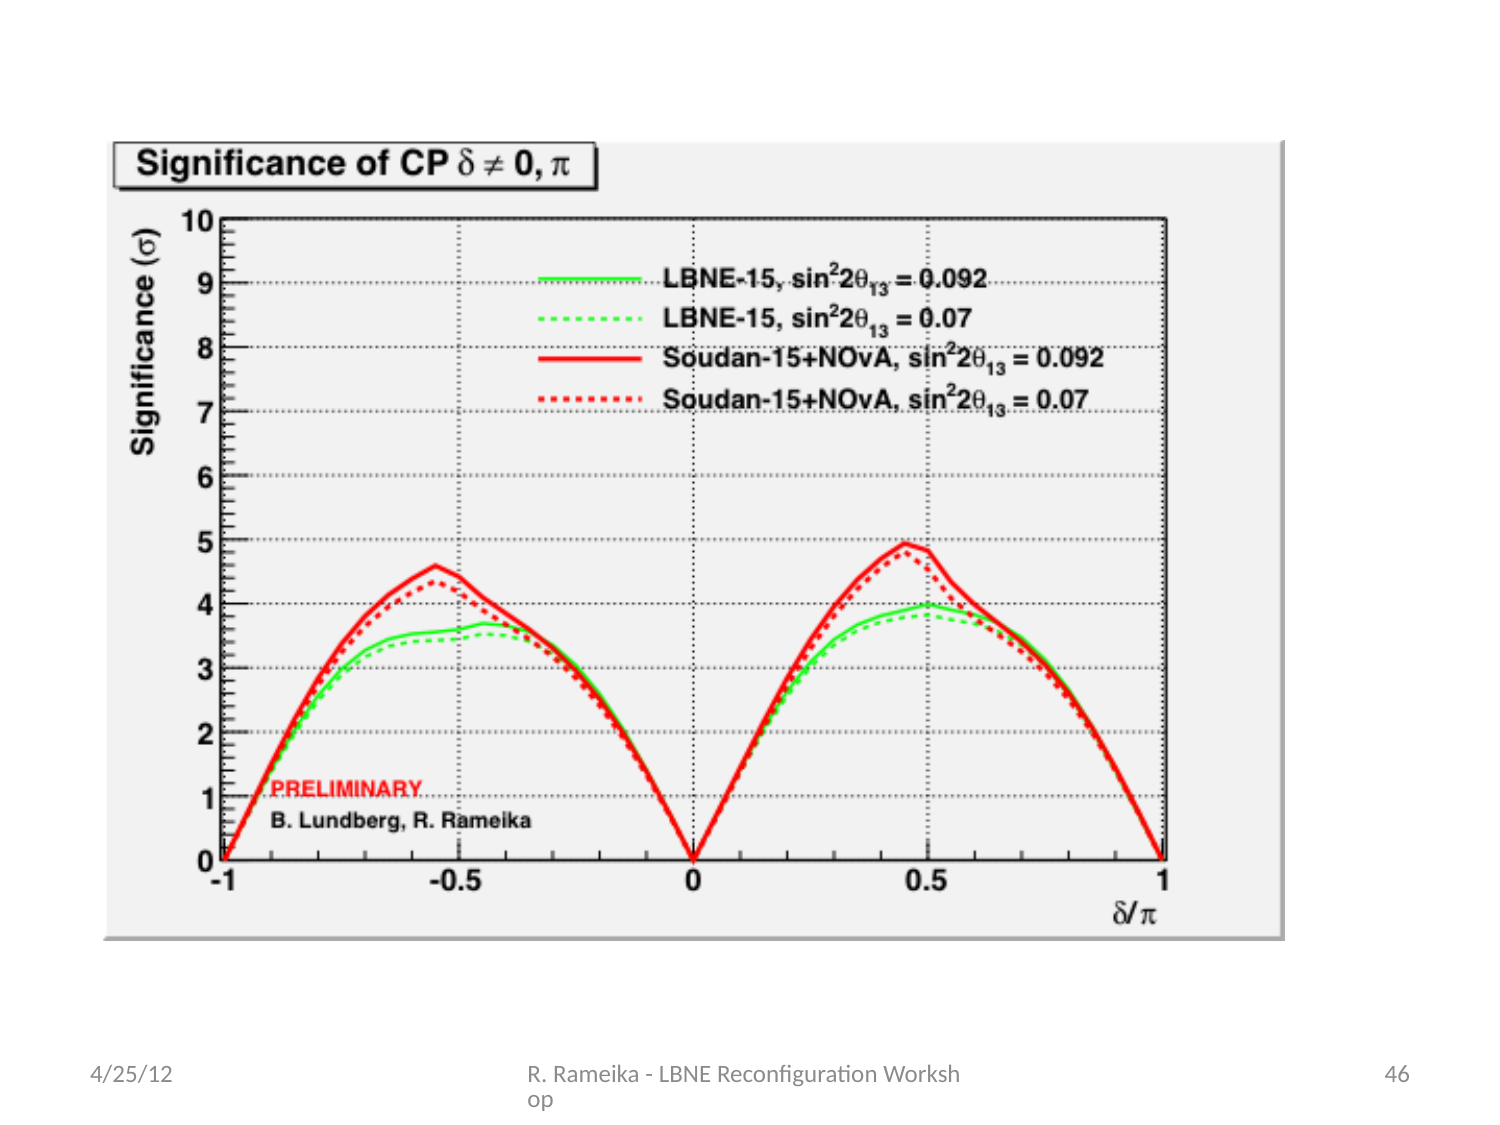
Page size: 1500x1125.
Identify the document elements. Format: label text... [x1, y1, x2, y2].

footer R. Rameika - LBNE Reconfiguration Workshop [512, 1042, 988, 1103]
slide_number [75, 1042, 425, 1103]
picture [102, 140, 1285, 941]
slide_number 46 [1074, 1042, 1425, 1103]
